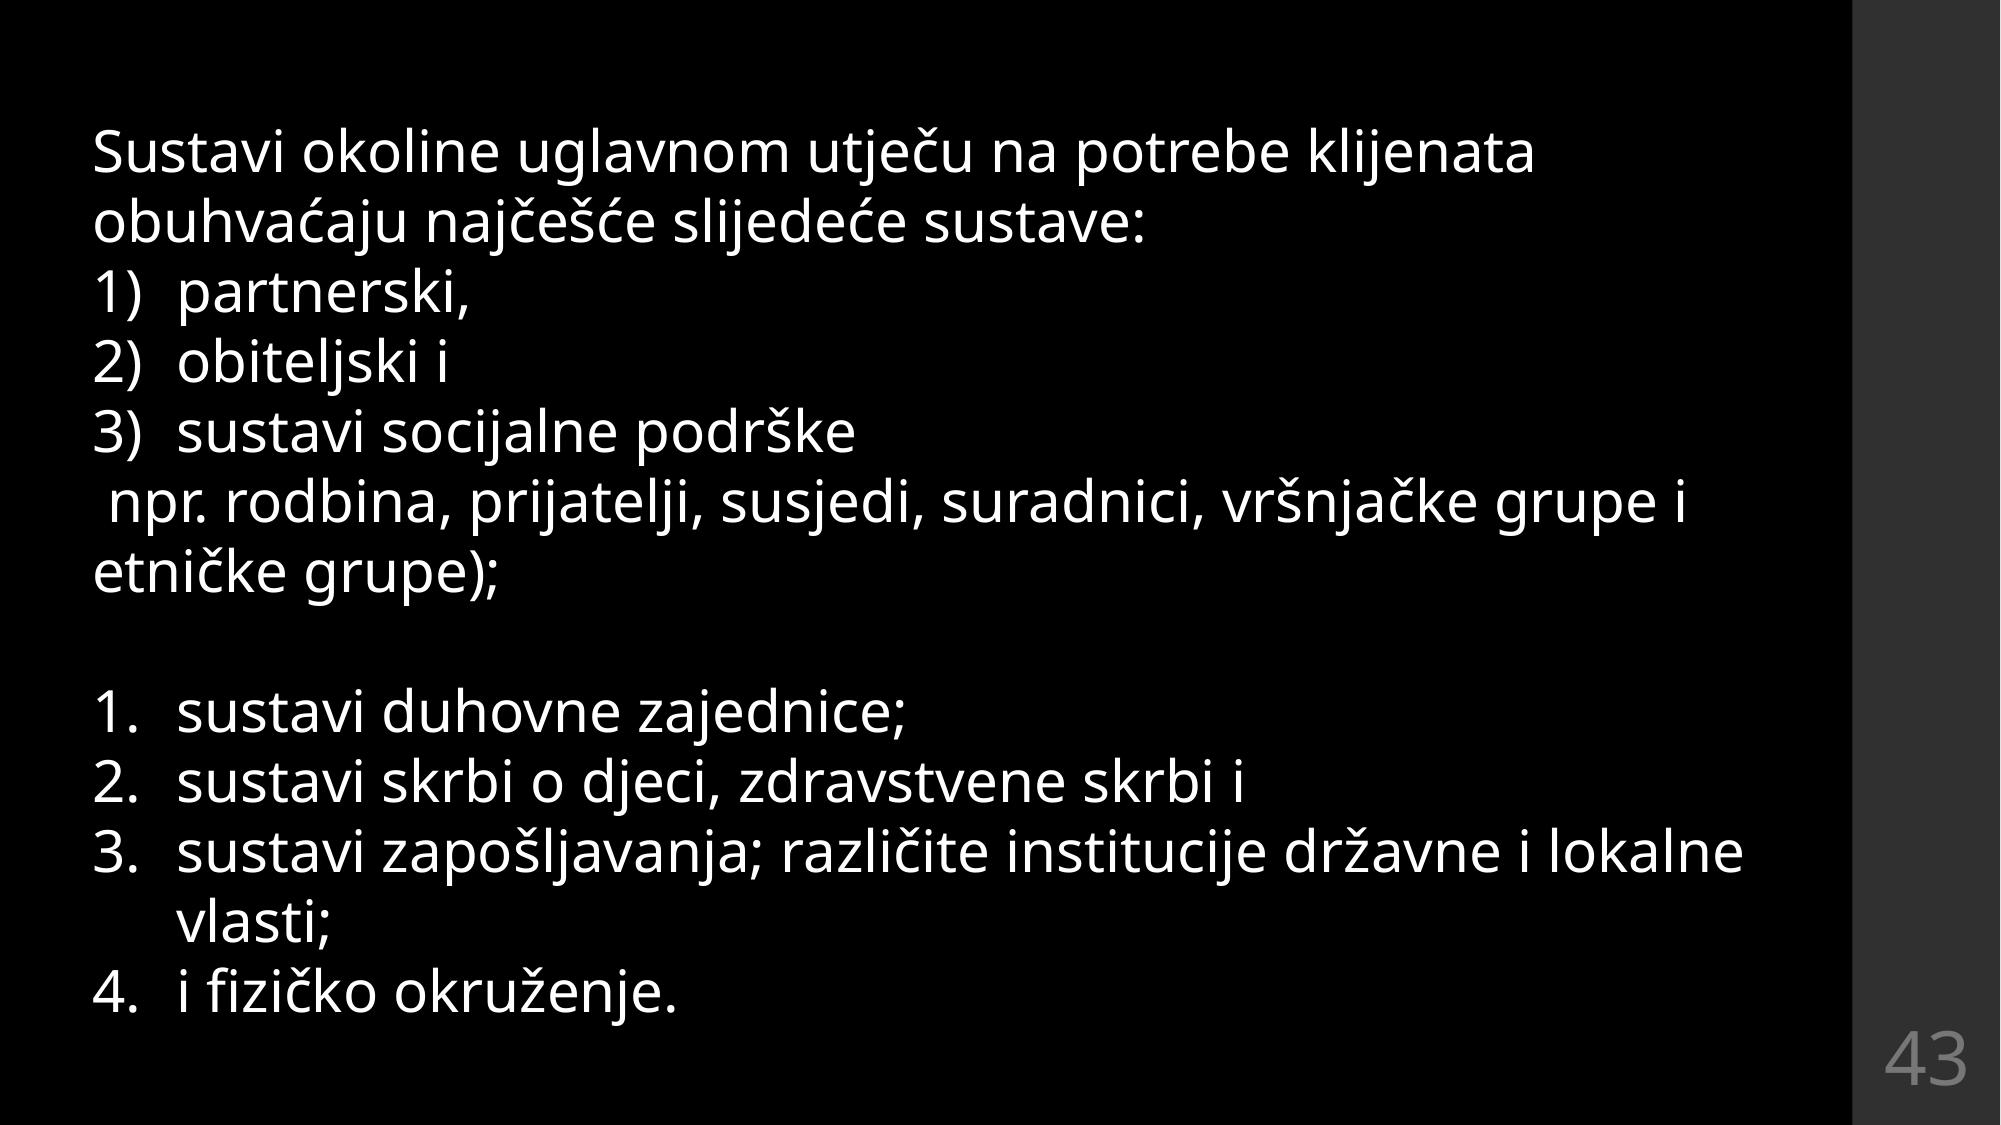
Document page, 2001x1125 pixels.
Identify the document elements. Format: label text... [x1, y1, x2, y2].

text_box Sustavi okoline uglavnom utječu na potrebe klijenata obuhvaćaju najčešće slijedeće sustave: partnerski, obiteljski i sustavi socijalne podrške npr. rodbina, prijatelji, susjedi, suradnici, vršnjačke grupe i etničke grupe); sustavi duhovne zajednice; sustavi skrbi o djeci, zdravstvene skrbi i sustavi zapošljavanja; različite institucije državne i lokalne vlasti; i fizičko okruženje. [77, 106, 1829, 1032]
slide_number 43 [1852, 1012, 2000, 1110]
